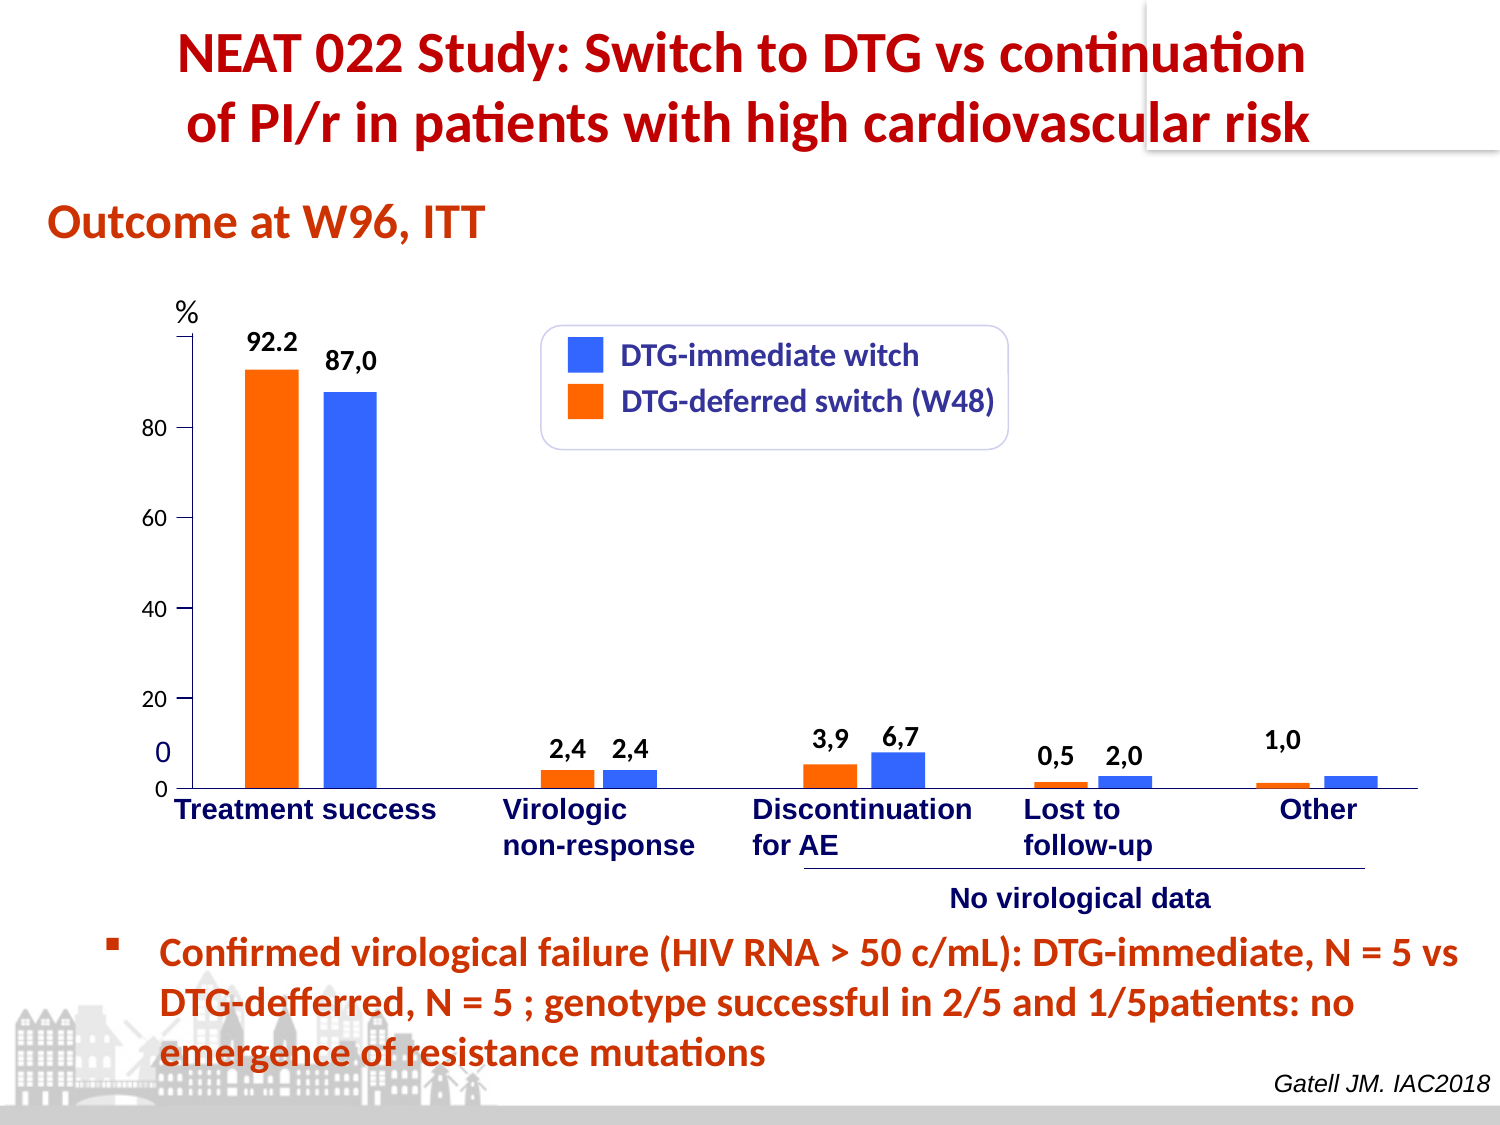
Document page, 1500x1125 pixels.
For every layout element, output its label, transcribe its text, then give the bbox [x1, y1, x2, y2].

text_box Virologic non-response [487, 789, 711, 869]
text_box [567, 383, 604, 420]
text_box 40 [126, 584, 182, 630]
text_box 87,0 [310, 334, 392, 384]
text_box [1034, 782, 1088, 788]
text_box 92.2 [231, 314, 313, 365]
text_box 2,0 [1090, 729, 1158, 779]
text_box Lost to follow-up [1008, 789, 1169, 867]
text_box 0 [140, 725, 187, 776]
text_box [871, 760, 926, 788]
text_box [603, 770, 657, 788]
text_box [182, 338, 1418, 789]
text_box [567, 337, 604, 373]
text_box [245, 369, 299, 788]
text_box 2,4 [597, 722, 664, 772]
text_box [540, 772, 595, 788]
text_box 60 [126, 494, 182, 540]
text_box % [160, 283, 214, 338]
text_box 0,5 [1022, 729, 1090, 779]
text_box Discontinuation for AE [737, 789, 989, 869]
text_box 80 [126, 404, 182, 449]
text_box 0 [139, 765, 183, 810]
text_box DTG-deferred switch (W48) [606, 372, 1011, 427]
picture [0, 0, 1500, 1125]
text_box 1,0 [1248, 712, 1316, 763]
text_box [1324, 776, 1378, 788]
text_box 2,4 [534, 722, 597, 772]
text_box [1256, 782, 1310, 789]
text_box [540, 325, 1009, 450]
text_box No virological data [934, 877, 1227, 922]
text_box Treatment success [159, 789, 453, 834]
text_box Other [1264, 789, 1373, 834]
text_box Confirmed virological failure (HIV RNA > 50 c/mL): DTG-immediate, N = 5 vs DTG-defferred, N = 5 ; genotype successful in 2/5 and 1/5patients: no emergence of resistance mutations [88, 916, 1489, 1082]
text_box Outcome at W96, ITT [32, 209, 1500, 257]
text_box [1098, 779, 1153, 788]
text_box Gatell JM. IAC2018 [980, 1060, 1500, 1105]
text_box NEAT 022 Study: Switch to DTG vs continuation of PI/r in patients with high cardiovascular risk [8, 7, 1489, 189]
text_box 3,9 [796, 711, 864, 762]
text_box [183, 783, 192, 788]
text_box DTG-immediate witch [605, 325, 936, 381]
text_box 20 [126, 674, 182, 720]
text_box [803, 764, 858, 788]
text_box [323, 392, 377, 788]
text_box 6,7 [867, 709, 934, 760]
